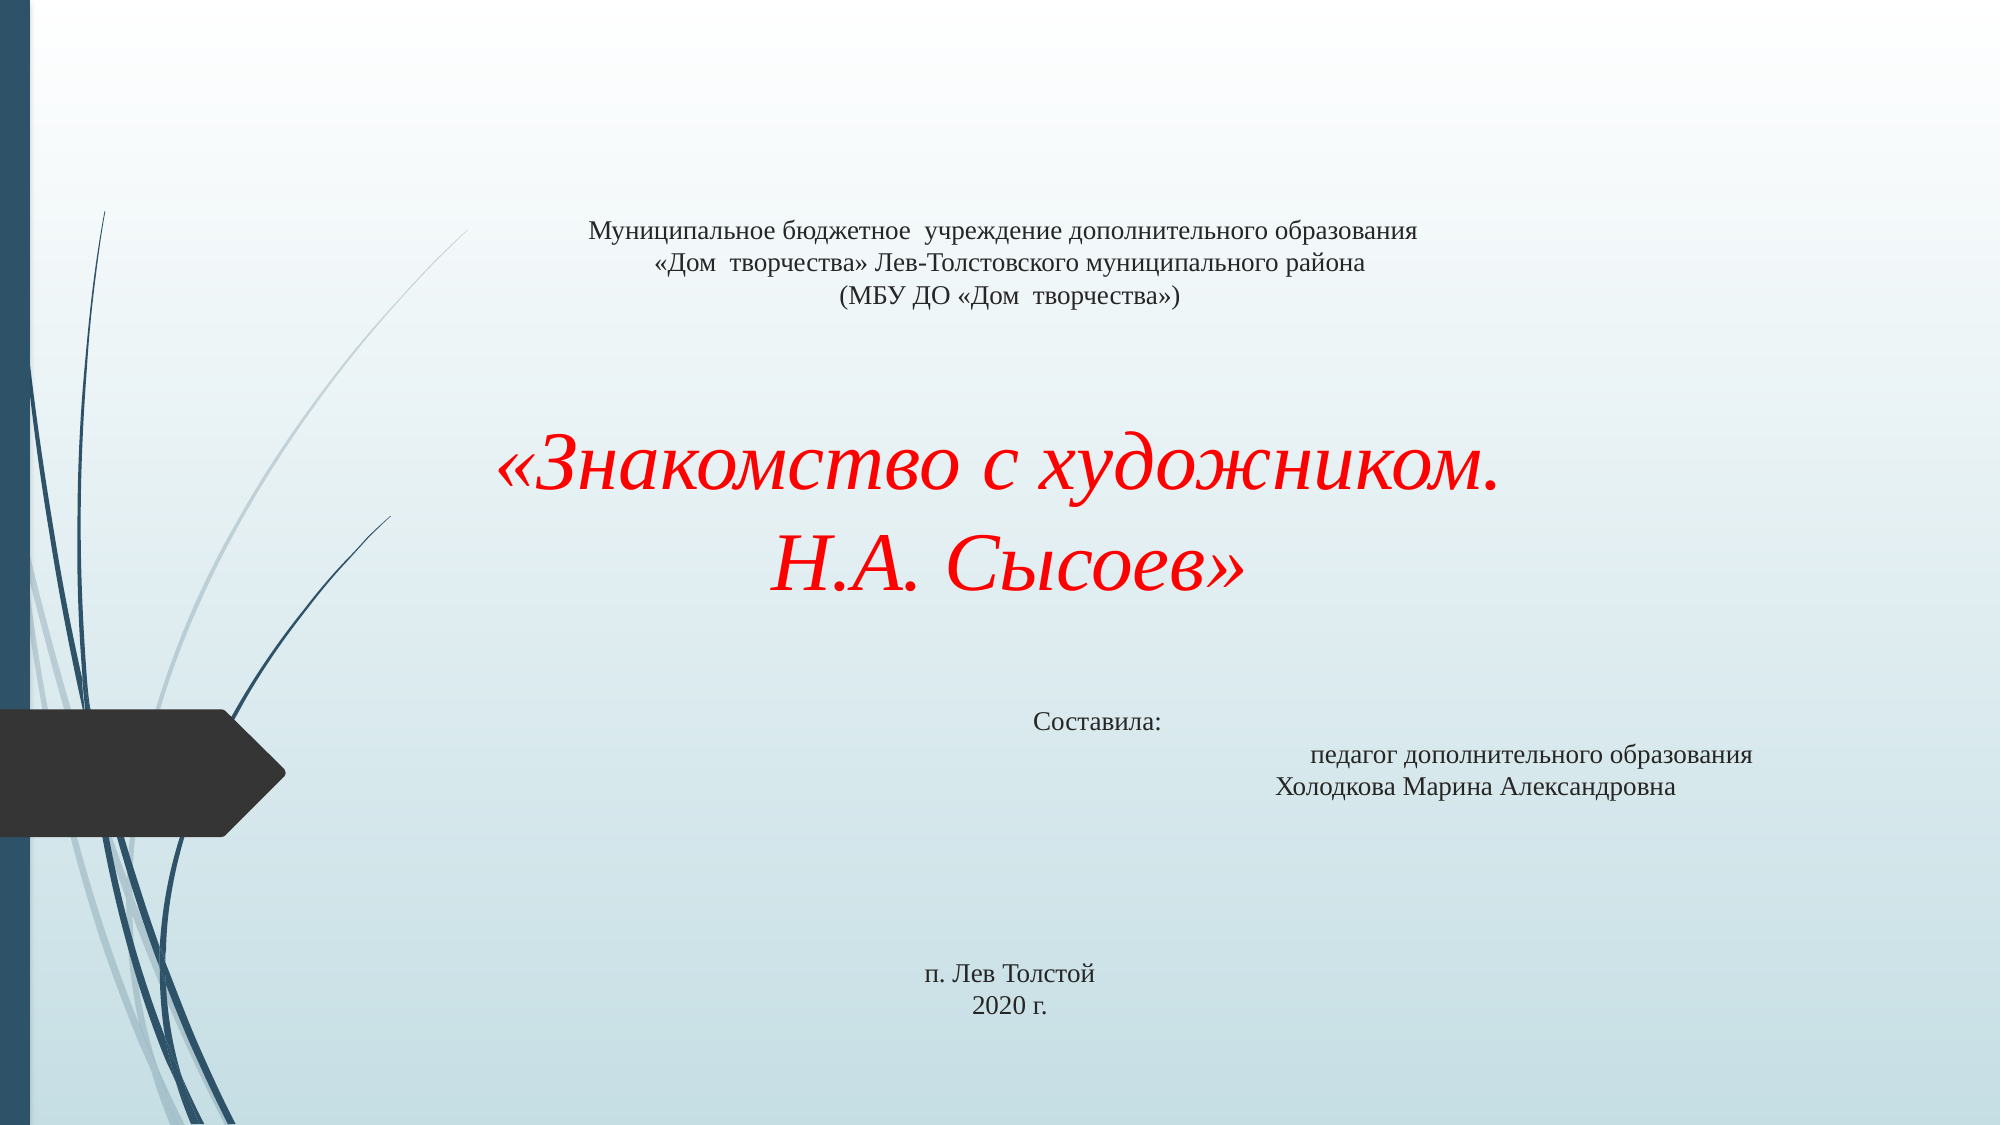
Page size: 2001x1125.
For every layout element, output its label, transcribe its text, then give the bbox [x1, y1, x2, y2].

title Муниципальное бюджетное учреждение дополнительного образования «Дом творчества» Лев-Толстовского муниципального района (МБУ ДО «Дом творчества») «Знакомство с художником. Н.А. Сысоев» Составила: педагог дополнительного образования Холодкова Марина Александровна п. Лев Толстой 2020 г. [136, 44, 1883, 1028]
